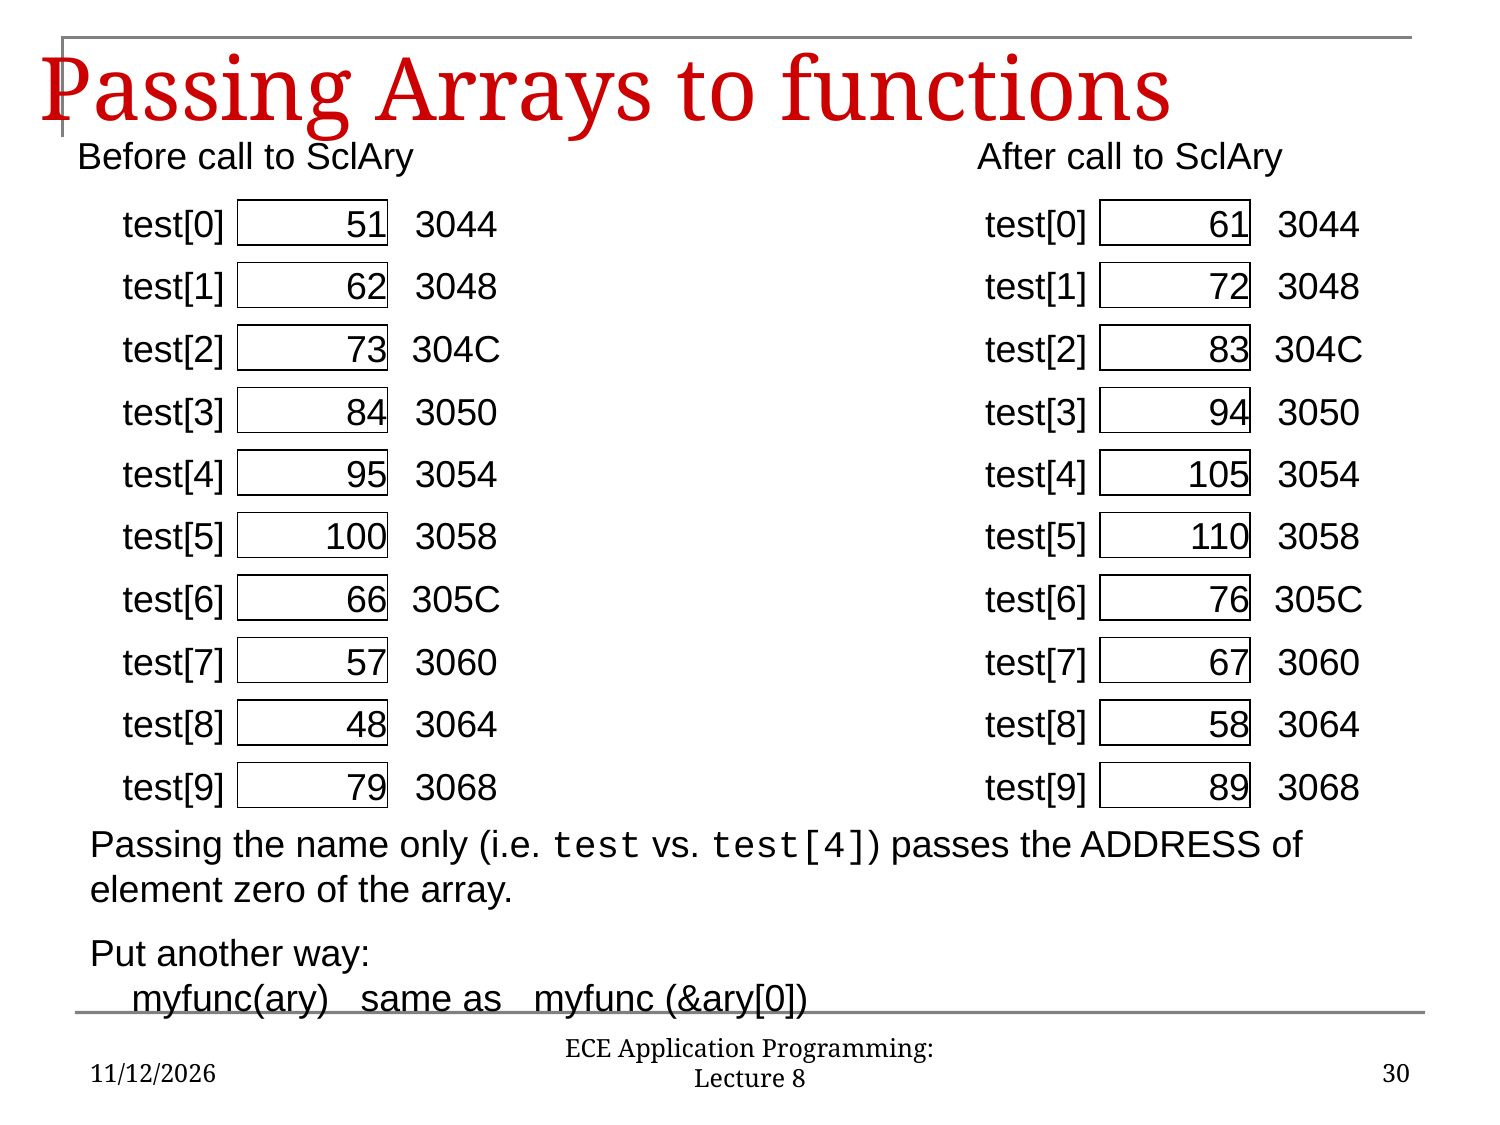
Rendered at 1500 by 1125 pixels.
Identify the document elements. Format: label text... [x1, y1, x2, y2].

text_box 79 [237, 762, 387, 808]
text_box 3058 [1249, 512, 1388, 558]
text_box 110 [1099, 512, 1249, 558]
text_box 304C [1249, 324, 1388, 370]
text_box test[4] [87, 449, 225, 496]
text_box 66 [237, 574, 387, 621]
text_box test[8] [949, 699, 1088, 745]
text_box 95 [237, 449, 387, 496]
text_box test[6] [949, 574, 1088, 621]
text_box test[3] [949, 387, 1088, 433]
text_box 3054 [387, 449, 525, 496]
text_box test[0] [949, 199, 1088, 246]
text_box 3060 [1249, 637, 1388, 683]
text_box 3064 [1249, 699, 1388, 745]
text_box test[9] [87, 762, 225, 808]
title Passing Arrays to functions [24, 24, 1475, 113]
text_box test[1] [87, 262, 225, 308]
footer ECE Application Programming: Lecture 8 [512, 1024, 988, 1101]
text_box 3050 [387, 387, 525, 433]
text_box 3044 [387, 199, 525, 246]
text_box 3060 [387, 637, 525, 683]
text_box 84 [237, 387, 387, 433]
text_box 48 [237, 699, 387, 745]
text_box test[9] [949, 762, 1088, 808]
text_box Before call to SclAry After call to SclAry [62, 124, 1413, 185]
text_box test[7] [87, 637, 225, 683]
text_box test[8] [87, 699, 225, 745]
text_box 3054 [1249, 449, 1388, 496]
text_box 3048 [1249, 262, 1388, 308]
text_box 76 [1099, 574, 1249, 621]
text_box test[1] [949, 262, 1088, 308]
text_box test[0] [87, 199, 225, 246]
text_box 3058 [387, 512, 525, 558]
text_box 89 [1099, 762, 1249, 808]
text_box 72 [1099, 262, 1249, 308]
text_box test[7] [949, 637, 1088, 683]
text_box test[2] [949, 324, 1088, 370]
text_box 67 [1099, 637, 1249, 683]
text_box test[5] [87, 512, 225, 558]
text_box 305C [387, 574, 525, 621]
text_box 105 [1099, 449, 1249, 496]
text_box 3048 [387, 262, 525, 308]
text_box 73 [237, 324, 387, 370]
text_box test[3] [87, 387, 225, 433]
text_box 3068 [387, 762, 525, 808]
text_box 3050 [1249, 387, 1388, 433]
text_box 61 [1099, 199, 1249, 246]
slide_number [74, 1023, 426, 1100]
text_box 83 [1099, 324, 1249, 370]
text_box Passing the name only (i.e. test vs. test[4]) passes the ADDRESS of element zero of the array. Put another way: myfunc(ary) same as myfunc (&ary[0]) [74, 812, 1425, 1026]
text_box 94 [1099, 387, 1249, 433]
slide_number 30 [1074, 1023, 1426, 1100]
text_box 305C [1249, 574, 1388, 621]
text_box test[2] [87, 324, 225, 370]
text_box 100 [237, 512, 387, 558]
text_box 57 [237, 637, 387, 683]
text_box 51 [237, 199, 387, 246]
text_box 3044 [1249, 199, 1388, 246]
text_box 3064 [387, 699, 525, 745]
text_box 3068 [1249, 762, 1388, 808]
text_box 304C [387, 324, 525, 370]
text_box test[5] [949, 512, 1088, 558]
text_box test[4] [949, 449, 1088, 496]
text_box test[6] [87, 574, 225, 621]
text_box 62 [237, 262, 387, 308]
text_box 58 [1099, 699, 1249, 745]
